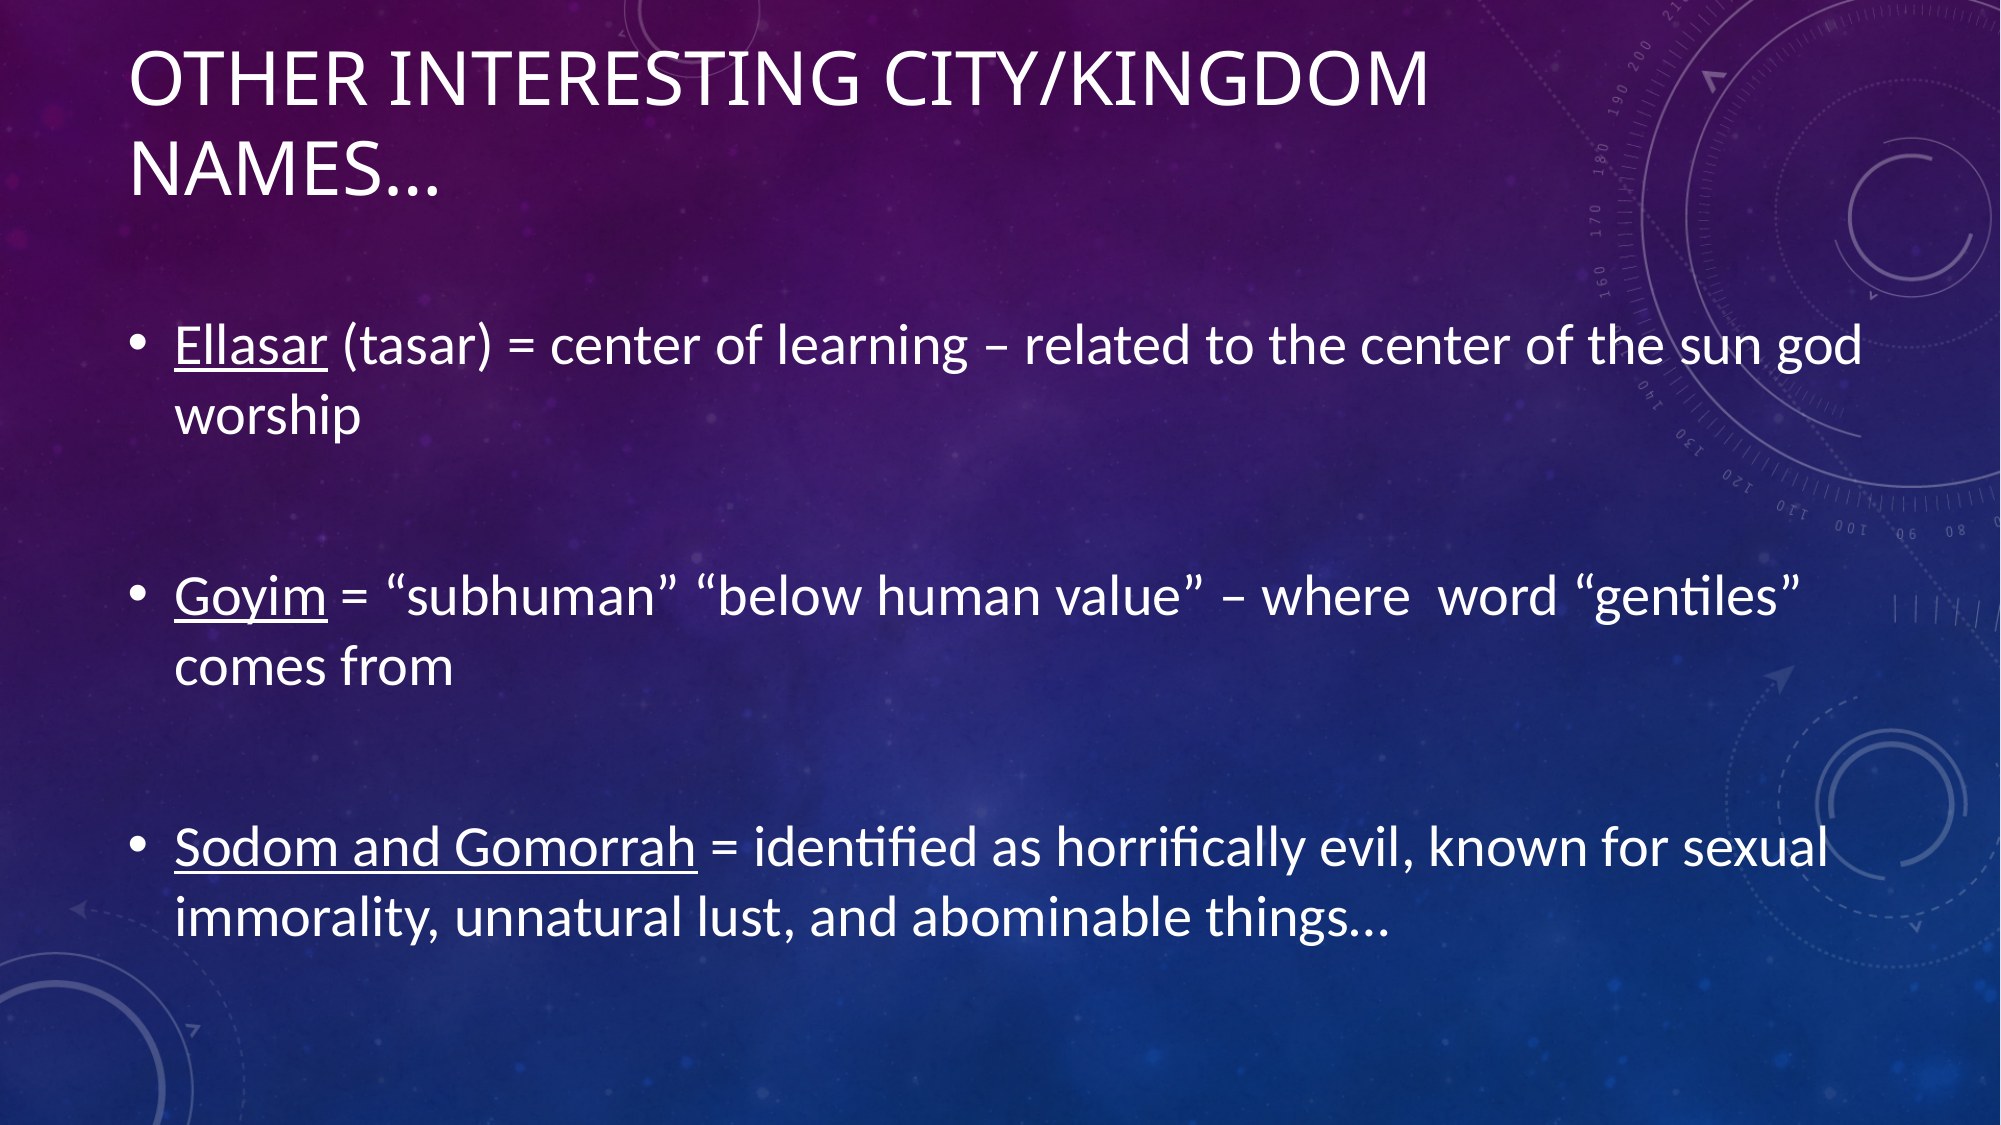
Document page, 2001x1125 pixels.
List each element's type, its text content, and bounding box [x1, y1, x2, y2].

title Other interesting City/kingdom names… [112, 65, 1775, 175]
list Ellasar (tasar) = center of learning – related to the center of the sun god worship Goyim = “subhuman” “below human value” – where word “gentiles” comes from Sodom and Gomorrah = identified as horrifically evil, known for sexual immorality, unnatural lust, and abominable things… [112, 298, 1910, 1060]
picture [0, 0, 2001, 1125]
